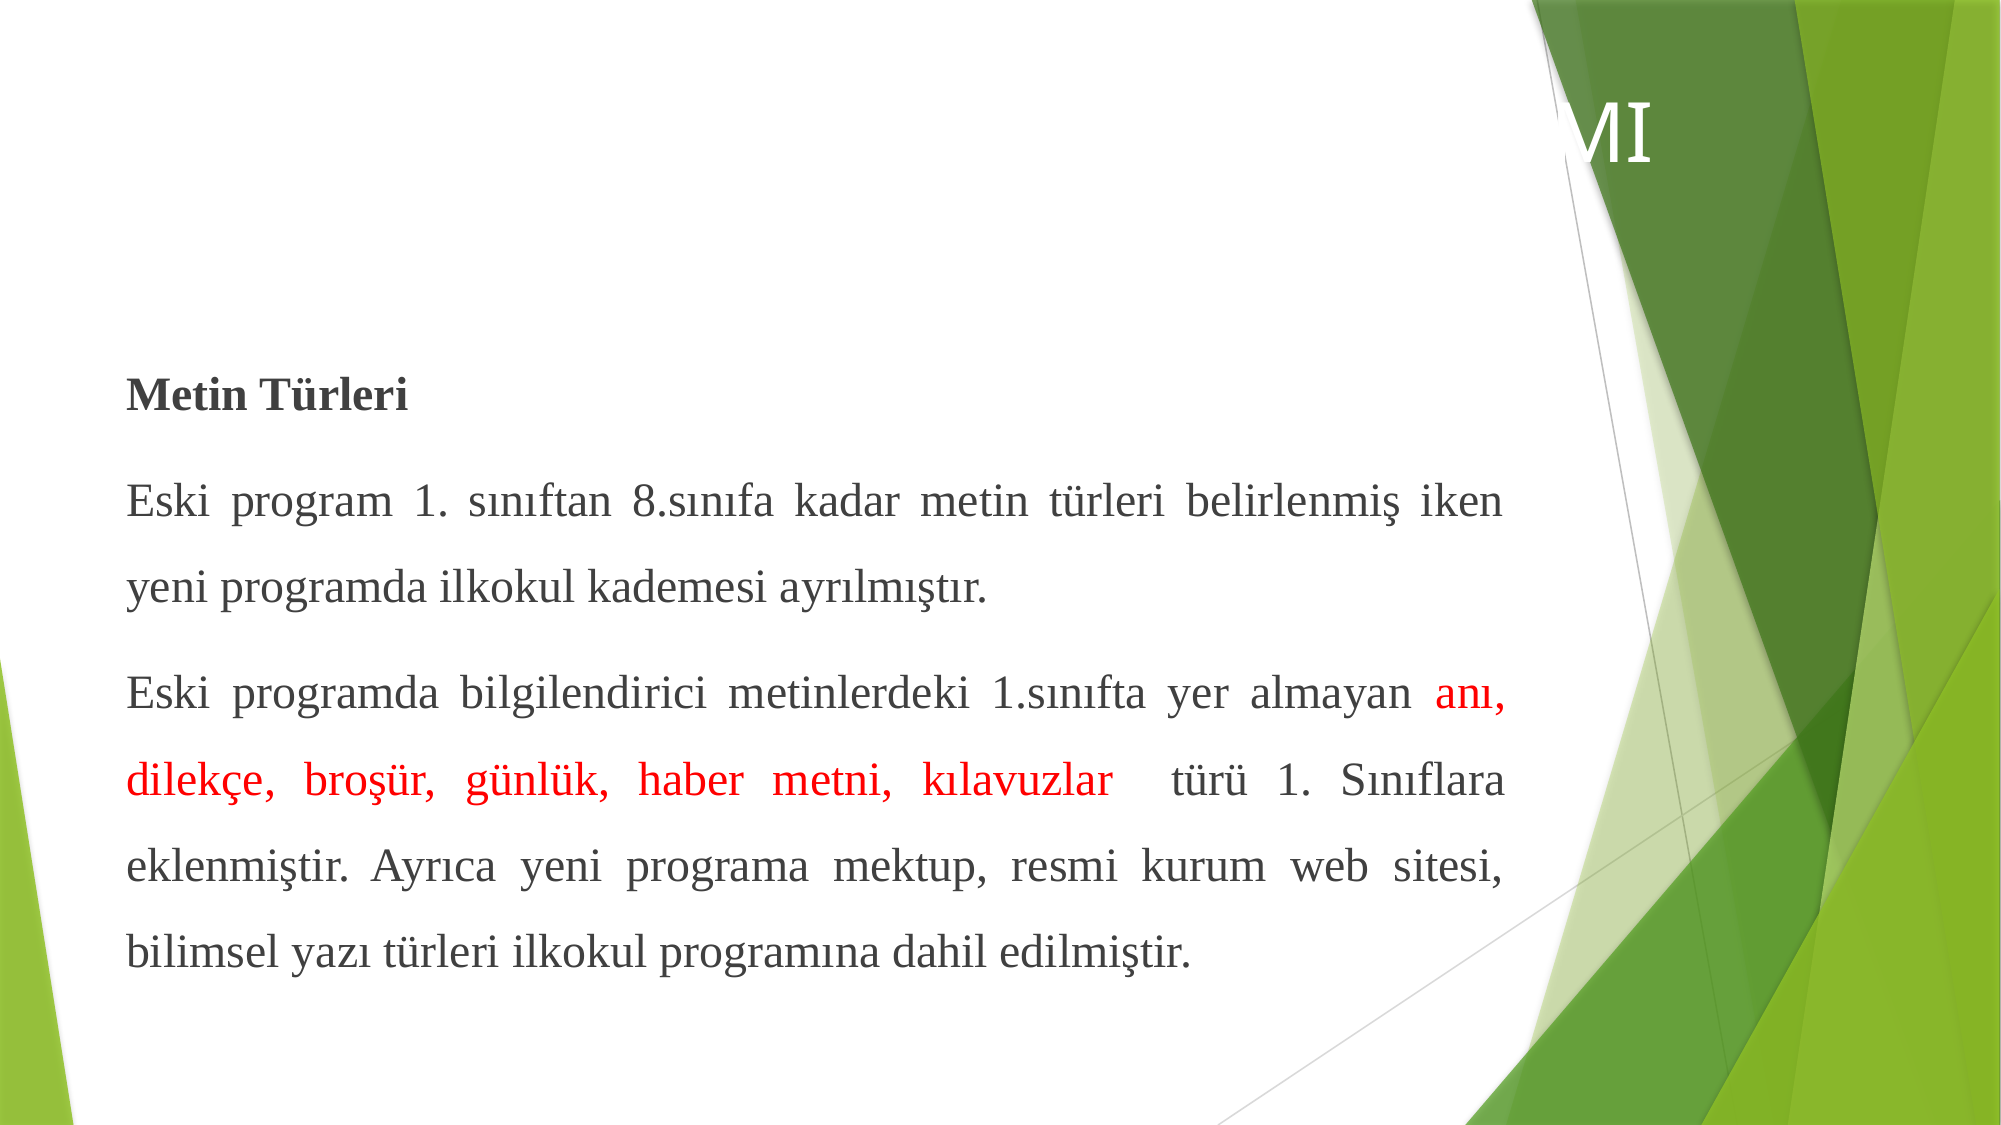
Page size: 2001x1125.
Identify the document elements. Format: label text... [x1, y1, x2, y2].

title TÜRKÇE DERSİ ÖĞRETİM PROGRAMI [225, 57, 1873, 202]
list Metin Türleri Eski program 1. sınıftan 8.sınıfa kadar metin türleri belirlenmiş iken yeni programda ilkokul kademesi ayrılmıştır. Eski programda bilgilendirici metinlerdeki 1.sınıfta yer almayan anı, dilekçe, broşür, günlük, haber metni, kılavuzlar türü 1. Sınıflara eklenmiştir. Ayrıca yeni programa mektup, resmi kurum web sitesi, bilimsel yazı türleri ilkokul programına dahil edilmiştir. [111, 354, 1522, 992]
